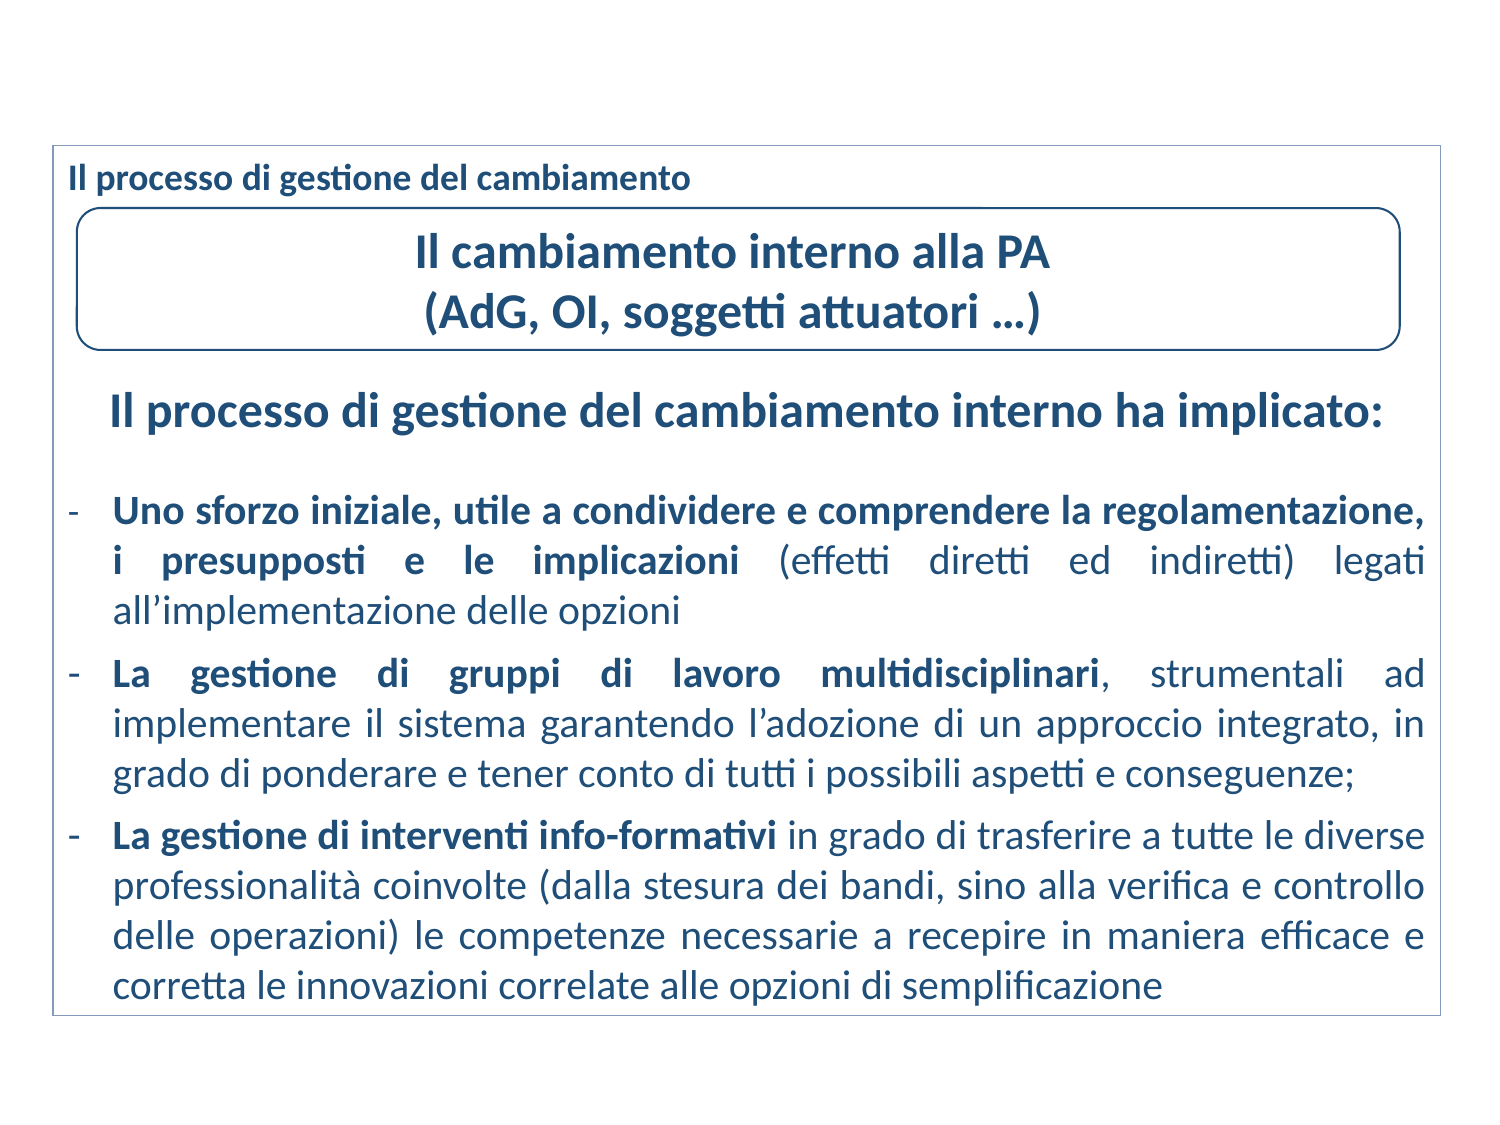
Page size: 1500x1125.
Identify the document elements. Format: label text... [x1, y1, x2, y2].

text_box Il processo di gestione del cambiamento Il processo di gestione del cambiamento interno ha implicato: - Uno sforzo iniziale, utile a condividere e comprendere la regolamentazione, i presupposti e le implicazioni (effetti diretti ed indiretti) legati all’implementazione delle opzioni - La gestione di gruppi di lavoro multidisciplinari, strumentali ad implementare il sistema garantendo l’adozione di un approccio integrato, in grado di ponderare e tener conto di tutti i possibili aspetti e conseguenze; - La gestione di interventi info-formativi in grado di trasferire a tutte le diverse professionalità coinvolte (dalla stesura dei bandi, sino alla verifica e controllo delle operazioni) le competenze necessarie a recepire in maniera efficace e corretta le innovazioni correlate alle opzioni di semplificazione [53, 145, 1441, 1016]
text_box Il cambiamento interno alla PA (AdG, OI, soggetti attuatori …) [75, 206, 1401, 351]
